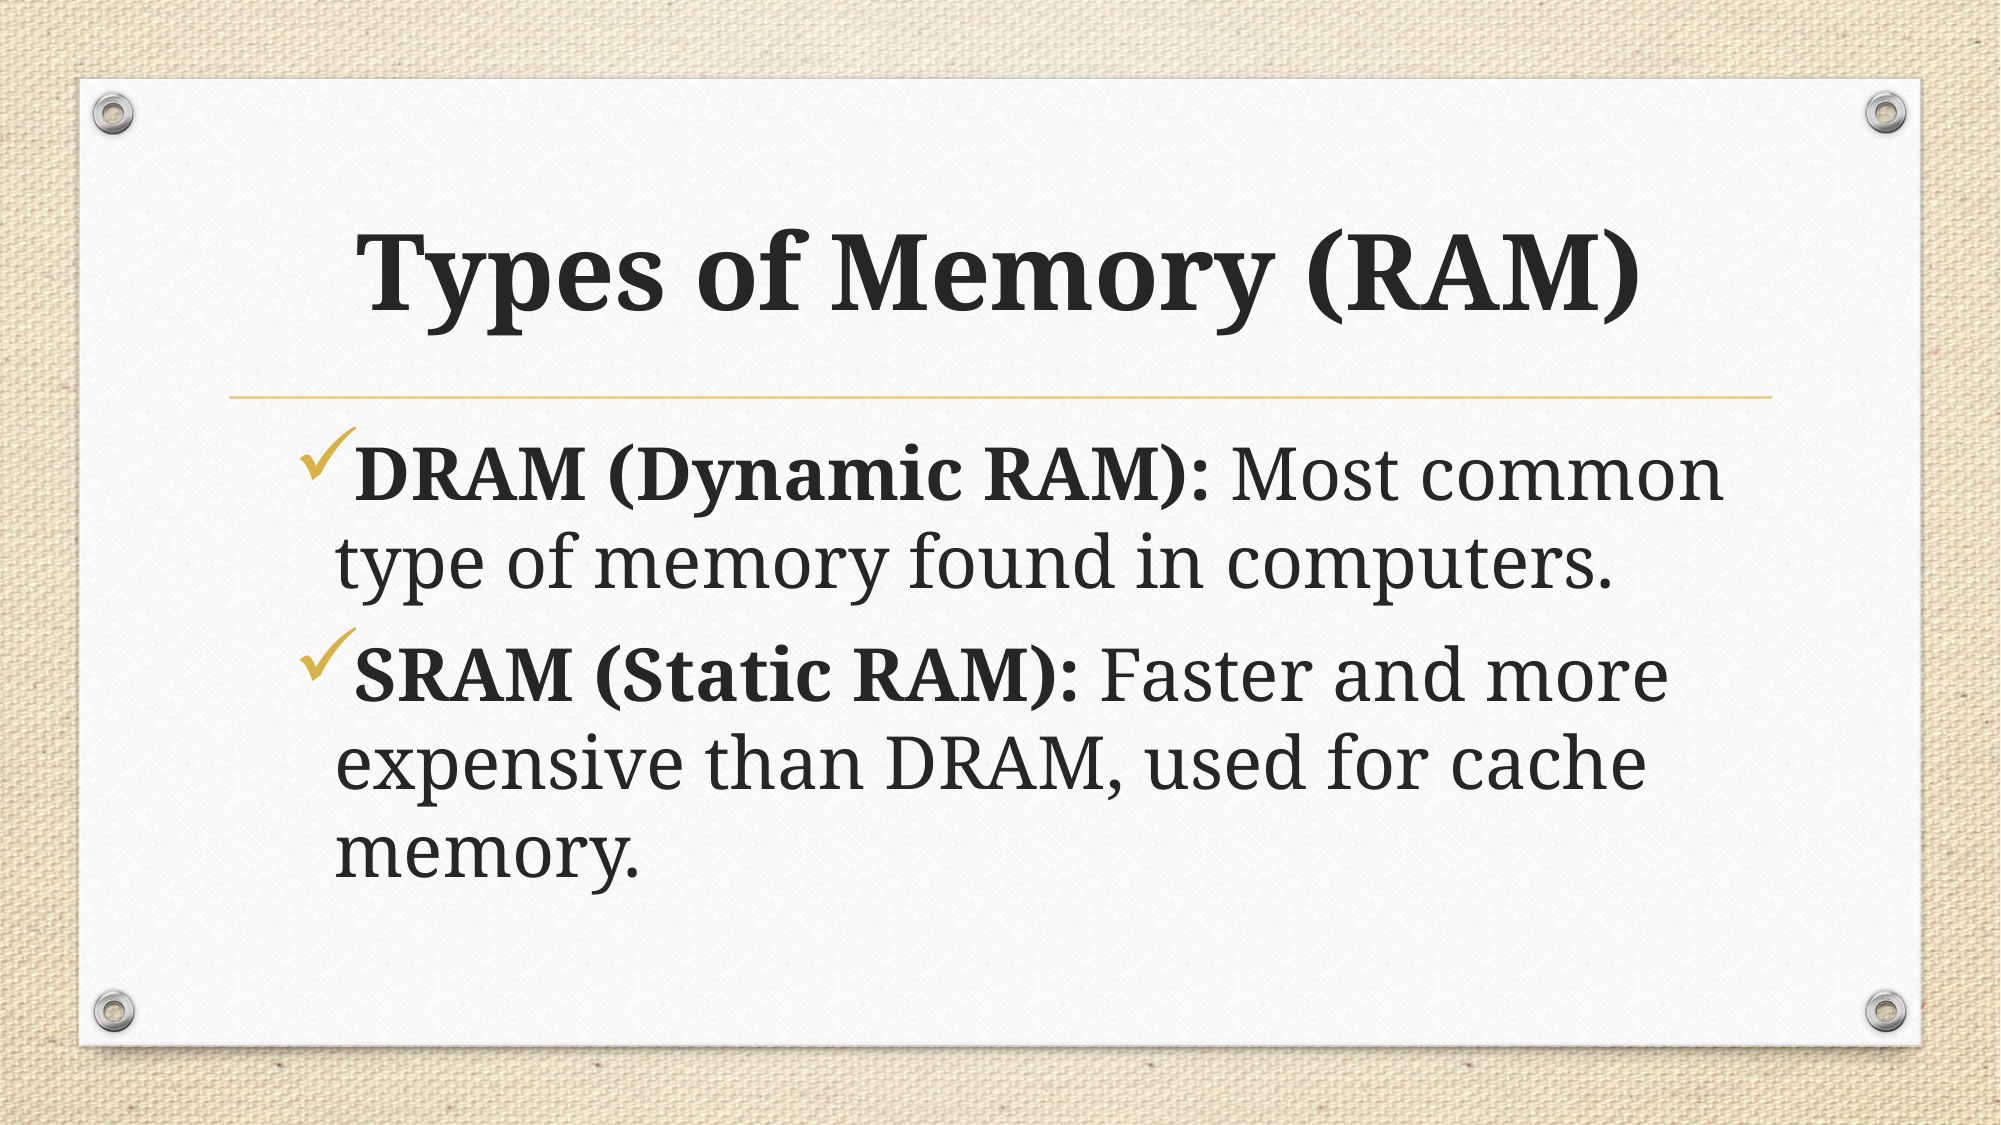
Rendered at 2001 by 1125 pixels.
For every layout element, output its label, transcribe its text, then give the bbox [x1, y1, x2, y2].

picture [0, 0, 2001, 1125]
list DRAM (Dynamic RAM): Most common type of memory found in computers. SRAM (Static RAM): Faster and more expensive than DRAM, used for cache memory. [212, 419, 1788, 964]
title Types of Memory (RAM) [212, 161, 1788, 375]
